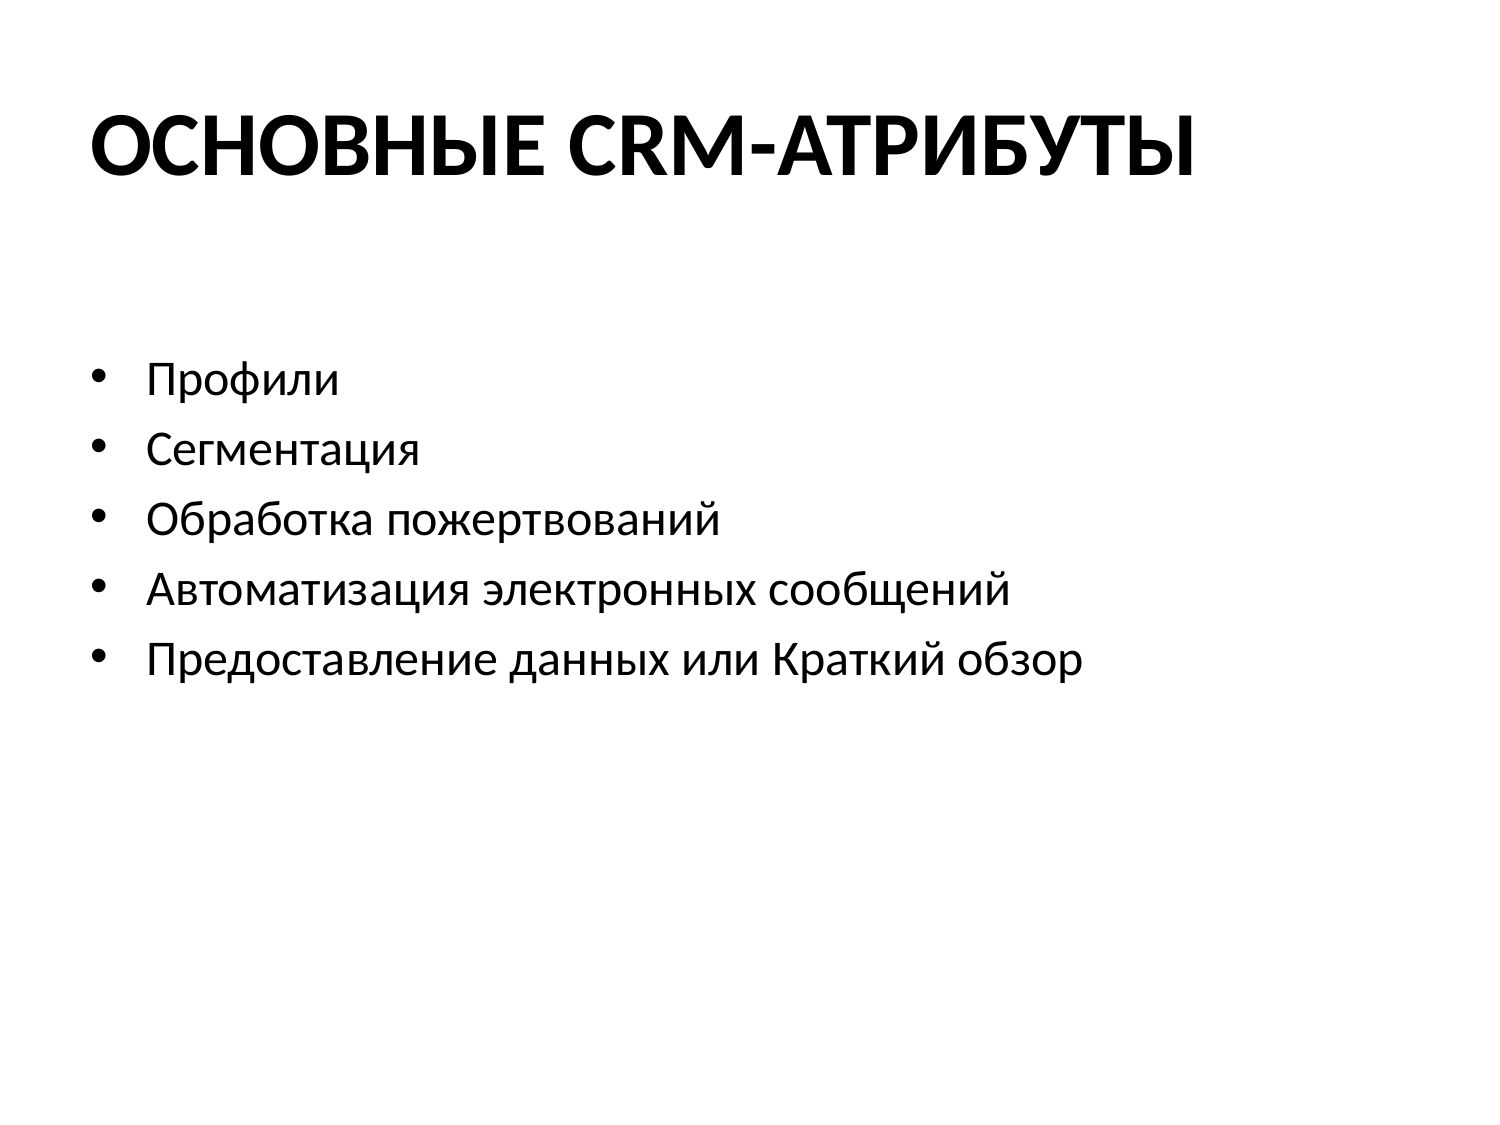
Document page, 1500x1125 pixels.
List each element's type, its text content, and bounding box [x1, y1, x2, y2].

list Профили Сегментация Обработка пожертвований Автоматизация электронных сообщений Предоставление данных или Краткий обзор [75, 338, 1425, 1005]
title ОСНОВНЫЕ CRM-АТРИБУТЫ [75, 45, 1425, 233]
